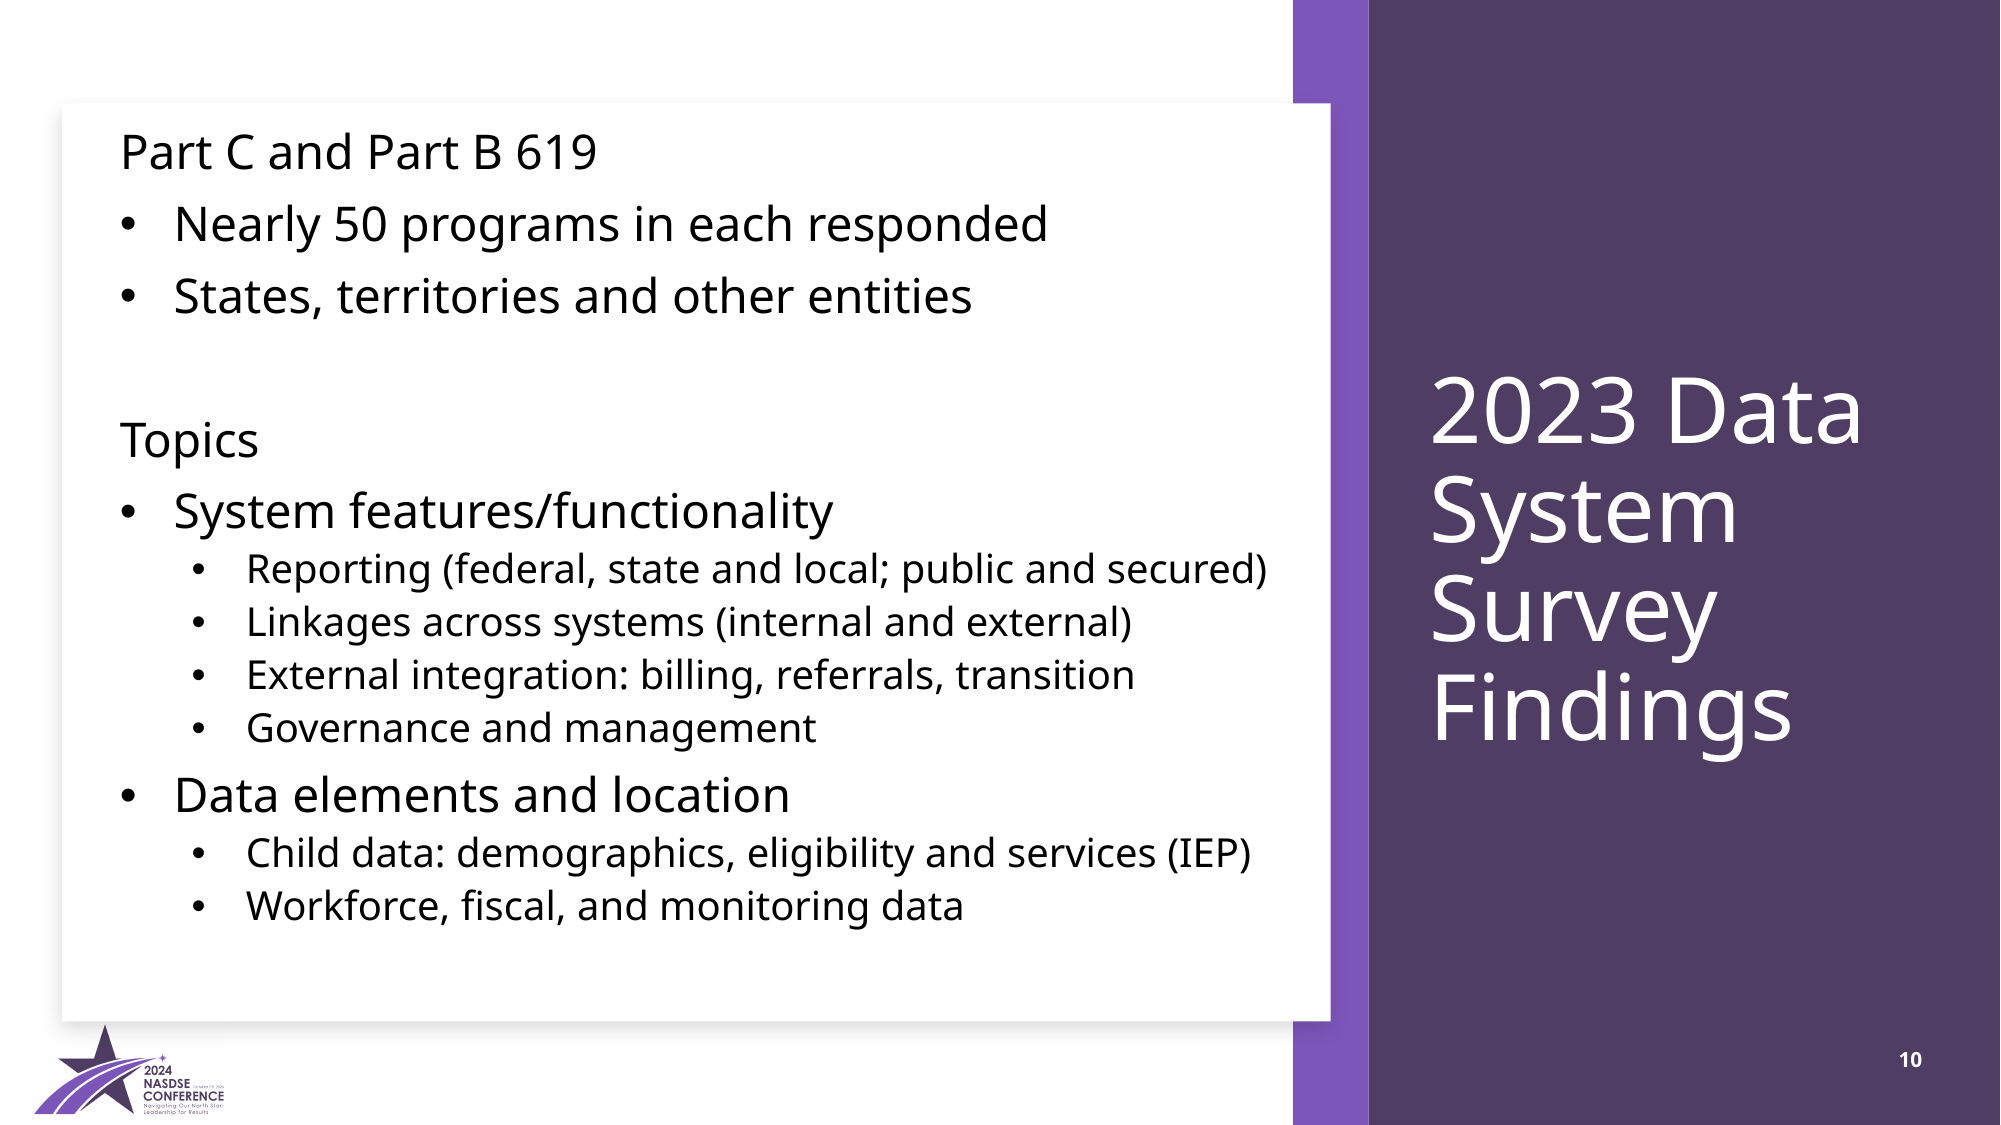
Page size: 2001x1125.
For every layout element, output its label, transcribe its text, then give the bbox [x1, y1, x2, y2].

list Part C and Part B 619 Nearly 50 programs in each responded States, territories and other entities Topics System features/functionality Reporting (federal, state and local; public and secured) Linkages across systems (internal and external) External integration: billing, referrals, transition Governance and management Data elements and location Child data: demographics, eligibility and services (IEP) Workforce, fiscal, and monitoring data [104, 120, 1286, 1005]
picture [32, 1023, 225, 1116]
title 2023 Data System Survey Findings [1414, 92, 1954, 1032]
